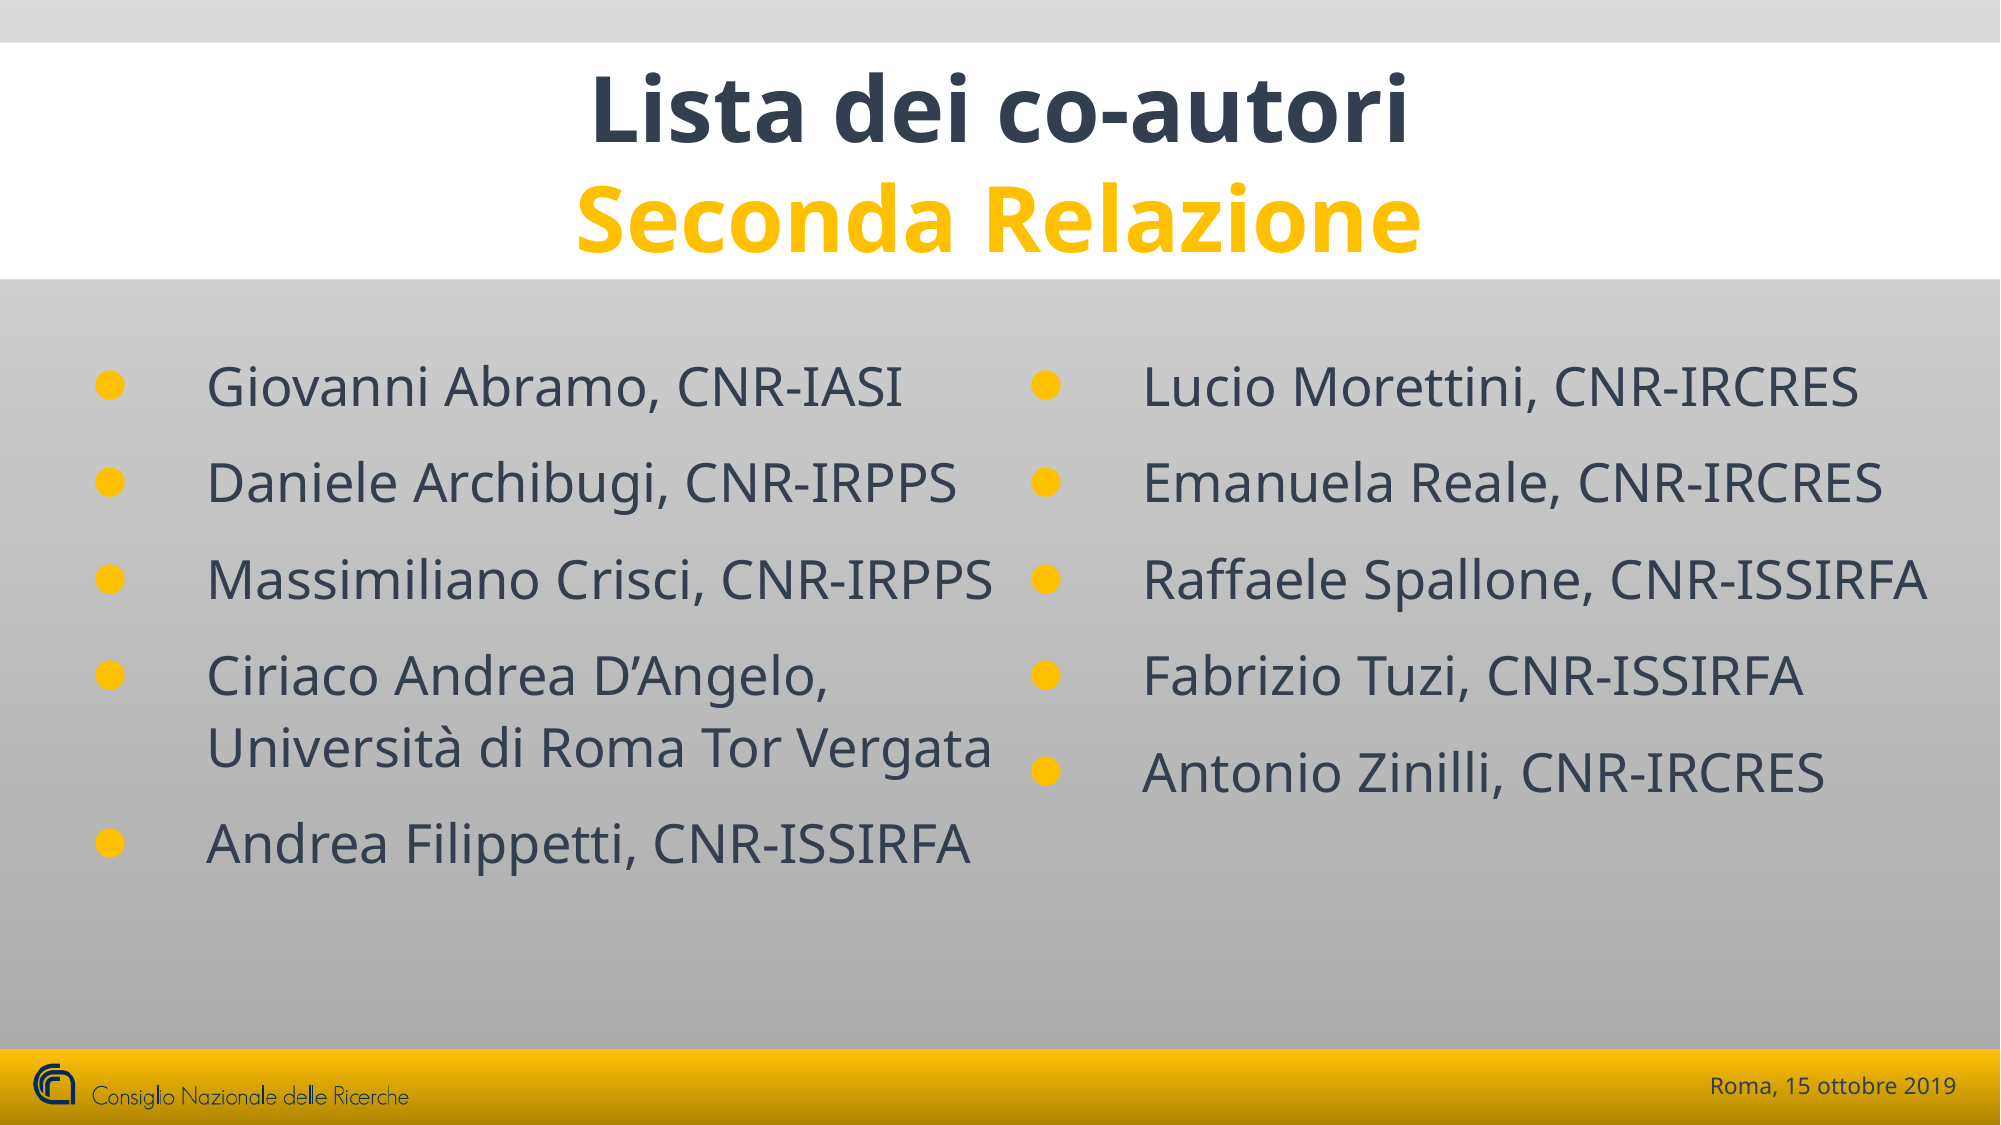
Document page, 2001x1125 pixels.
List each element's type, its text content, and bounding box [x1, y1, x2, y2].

list Giovanni Abramo, CNR-IASI Daniele Archibugi, CNR-IRPPS Massimiliano Crisci, CNR-IRPPS Ciriaco Andrea D’Angelo, Università di Roma Tor Vergata Andrea Filippetti, CNR-ISSIRFA Lucio Morettini, CNR-IRCRES Emanuela Reale, CNR-IRCRES Raffaele Spallone, CNR-ISSIRFA Fabrizio Tuzi, CNR-ISSIRFA Antonio Zinilli, CNR-IRCRES [74, 337, 1977, 986]
title Lista dei co-autori Seconda Relazione [0, 42, 2000, 280]
